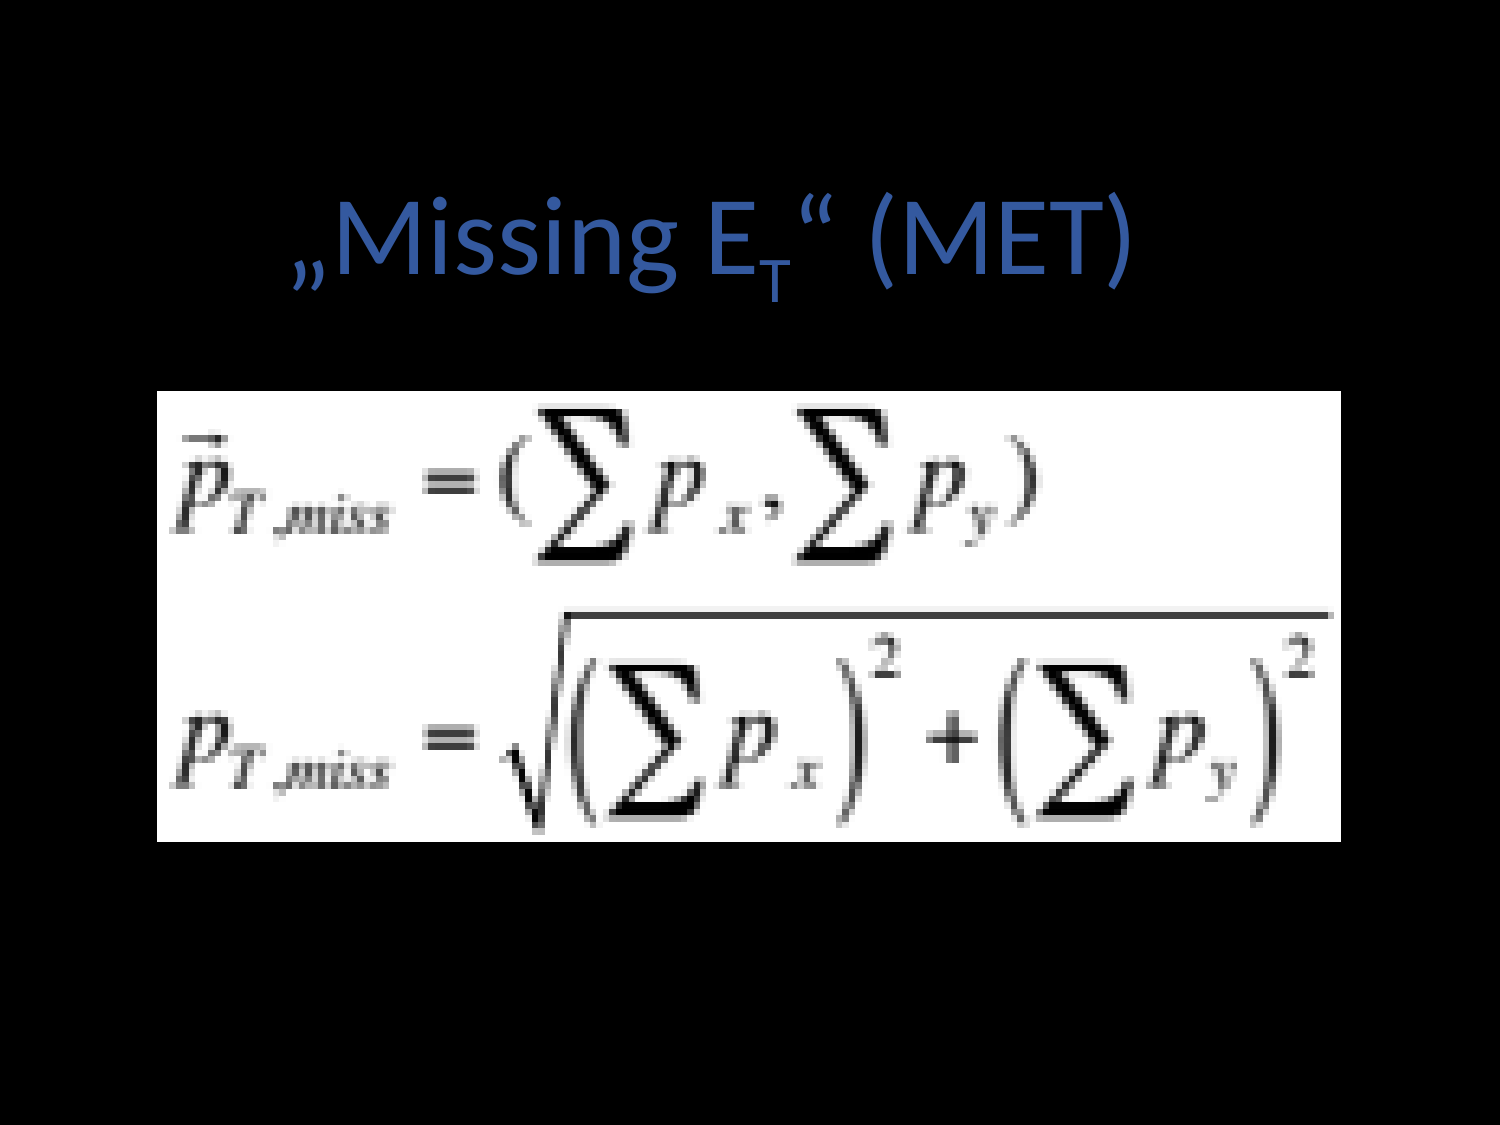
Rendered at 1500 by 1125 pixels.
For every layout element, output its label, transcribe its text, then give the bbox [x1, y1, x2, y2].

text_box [156, 390, 1342, 843]
text_box „Missing ET“ (MET) [177, 154, 1246, 323]
